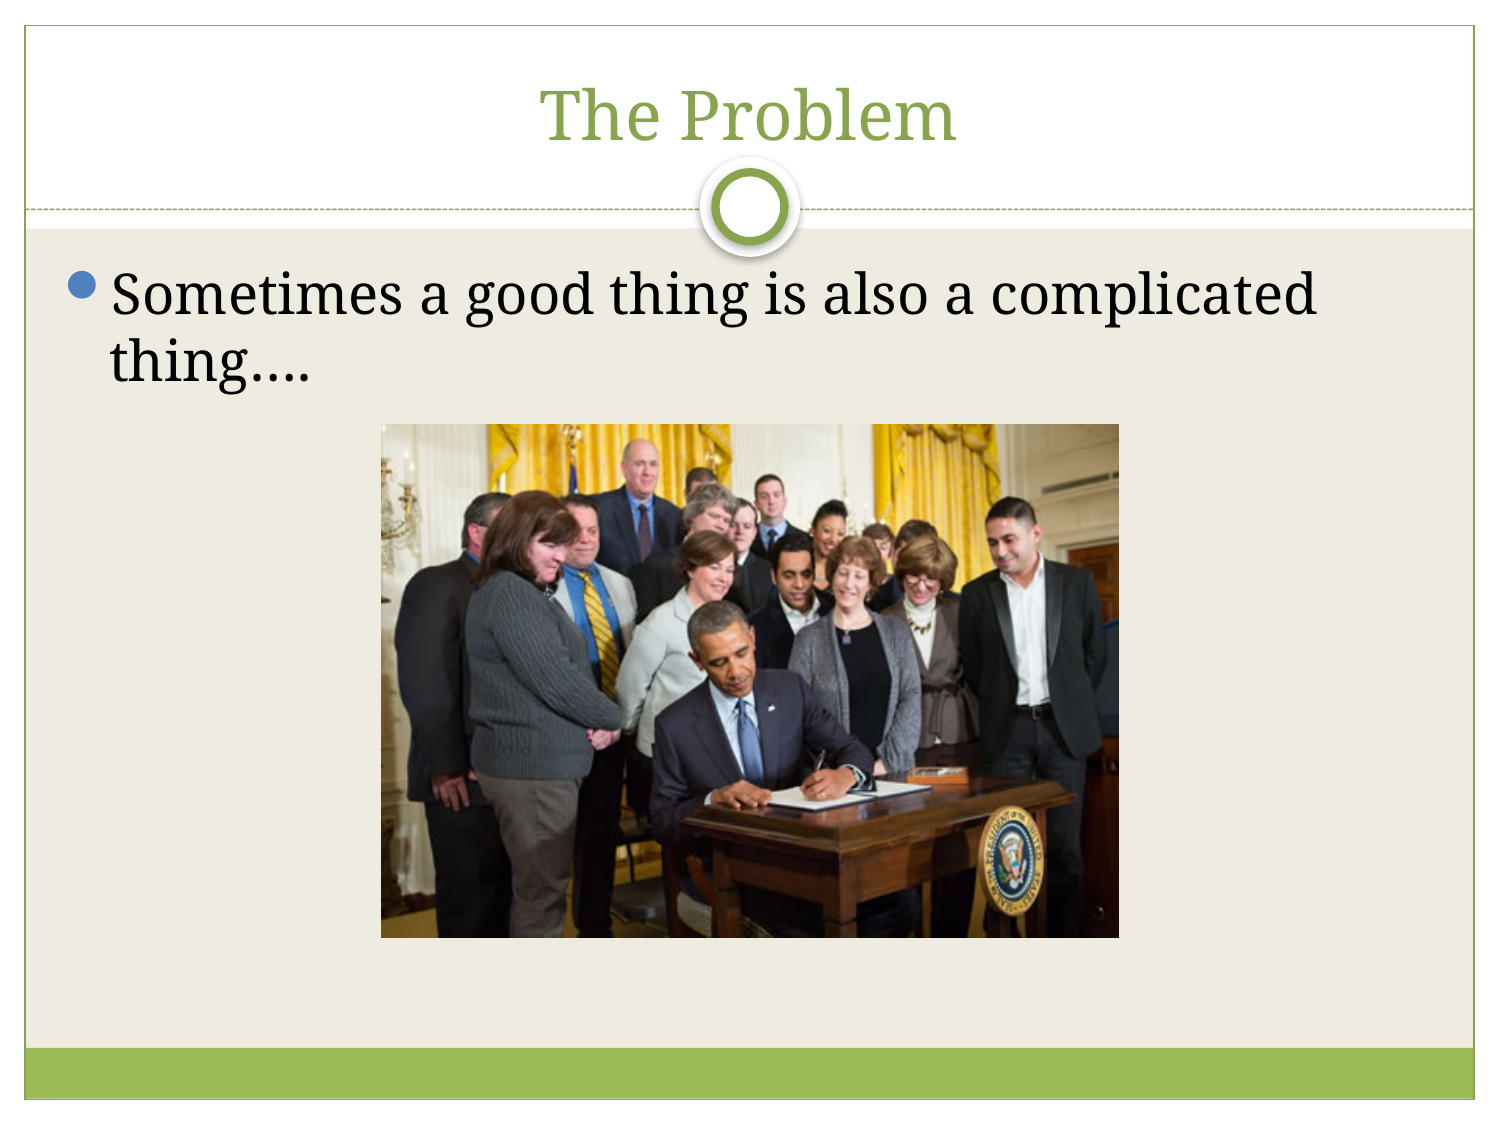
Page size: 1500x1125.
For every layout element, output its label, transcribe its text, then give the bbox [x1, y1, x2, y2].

picture [380, 424, 1119, 938]
title The Problem [49, 37, 1450, 162]
list Sometimes a good thing is also a complicated thing…. [49, 250, 1445, 963]
